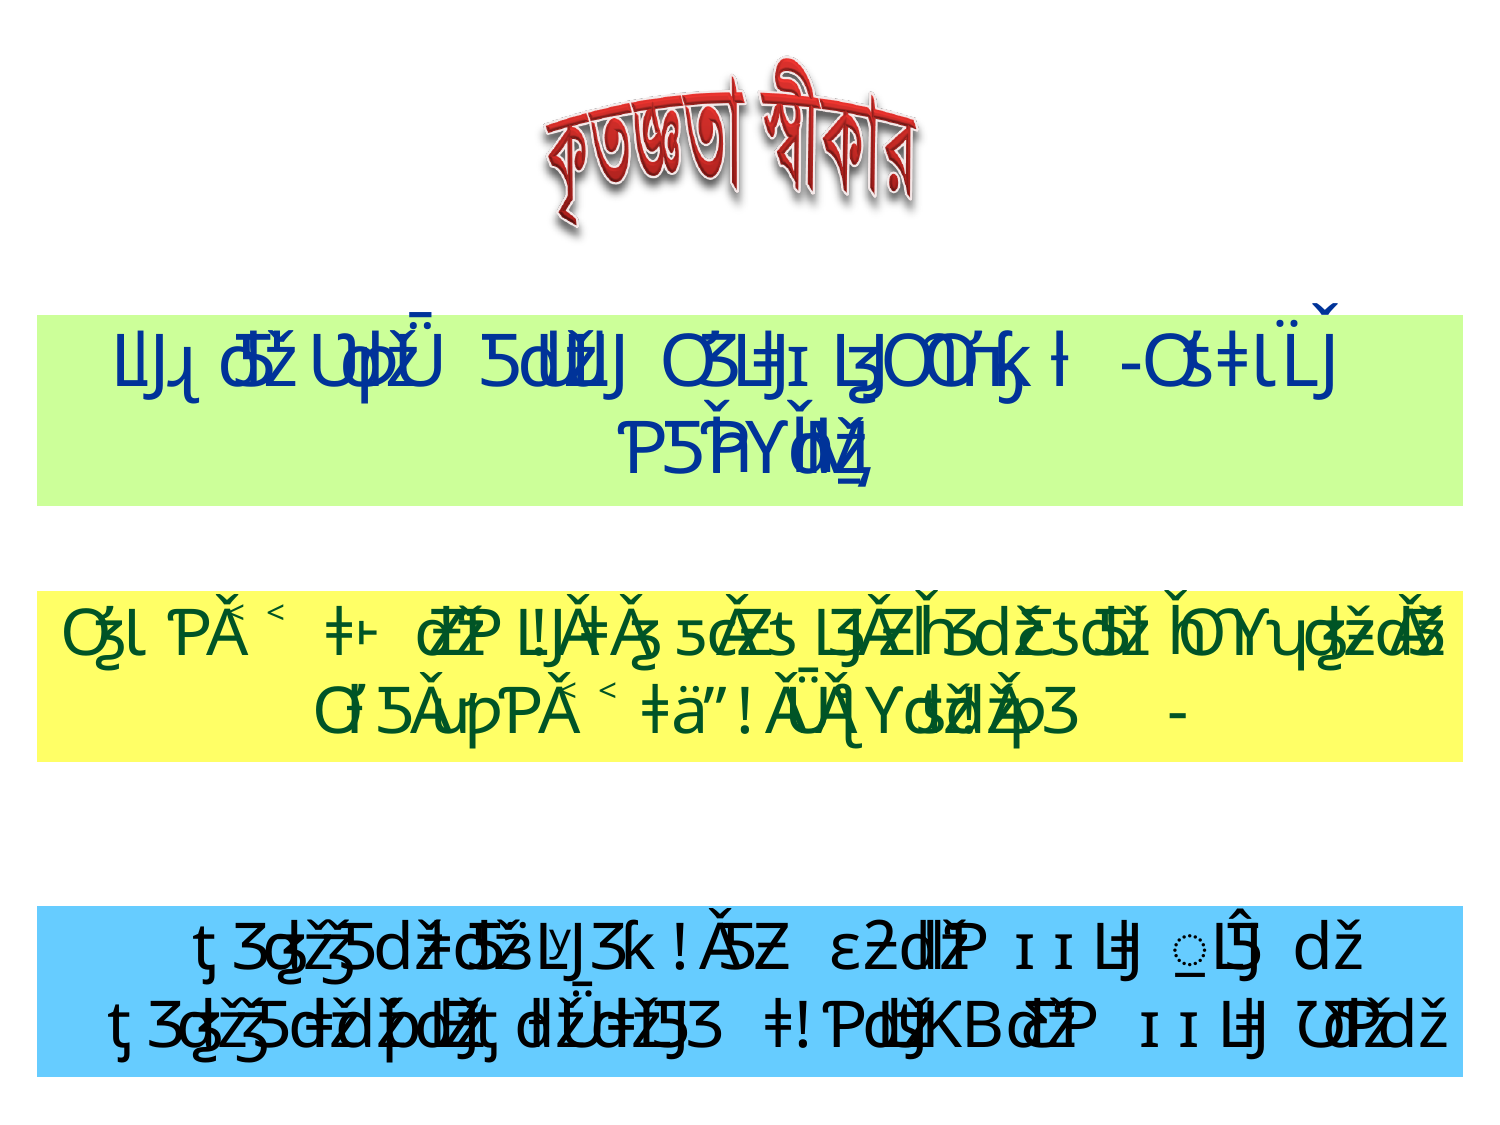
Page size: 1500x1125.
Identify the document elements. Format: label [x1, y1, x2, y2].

text_box [12, 24, 1500, 1113]
